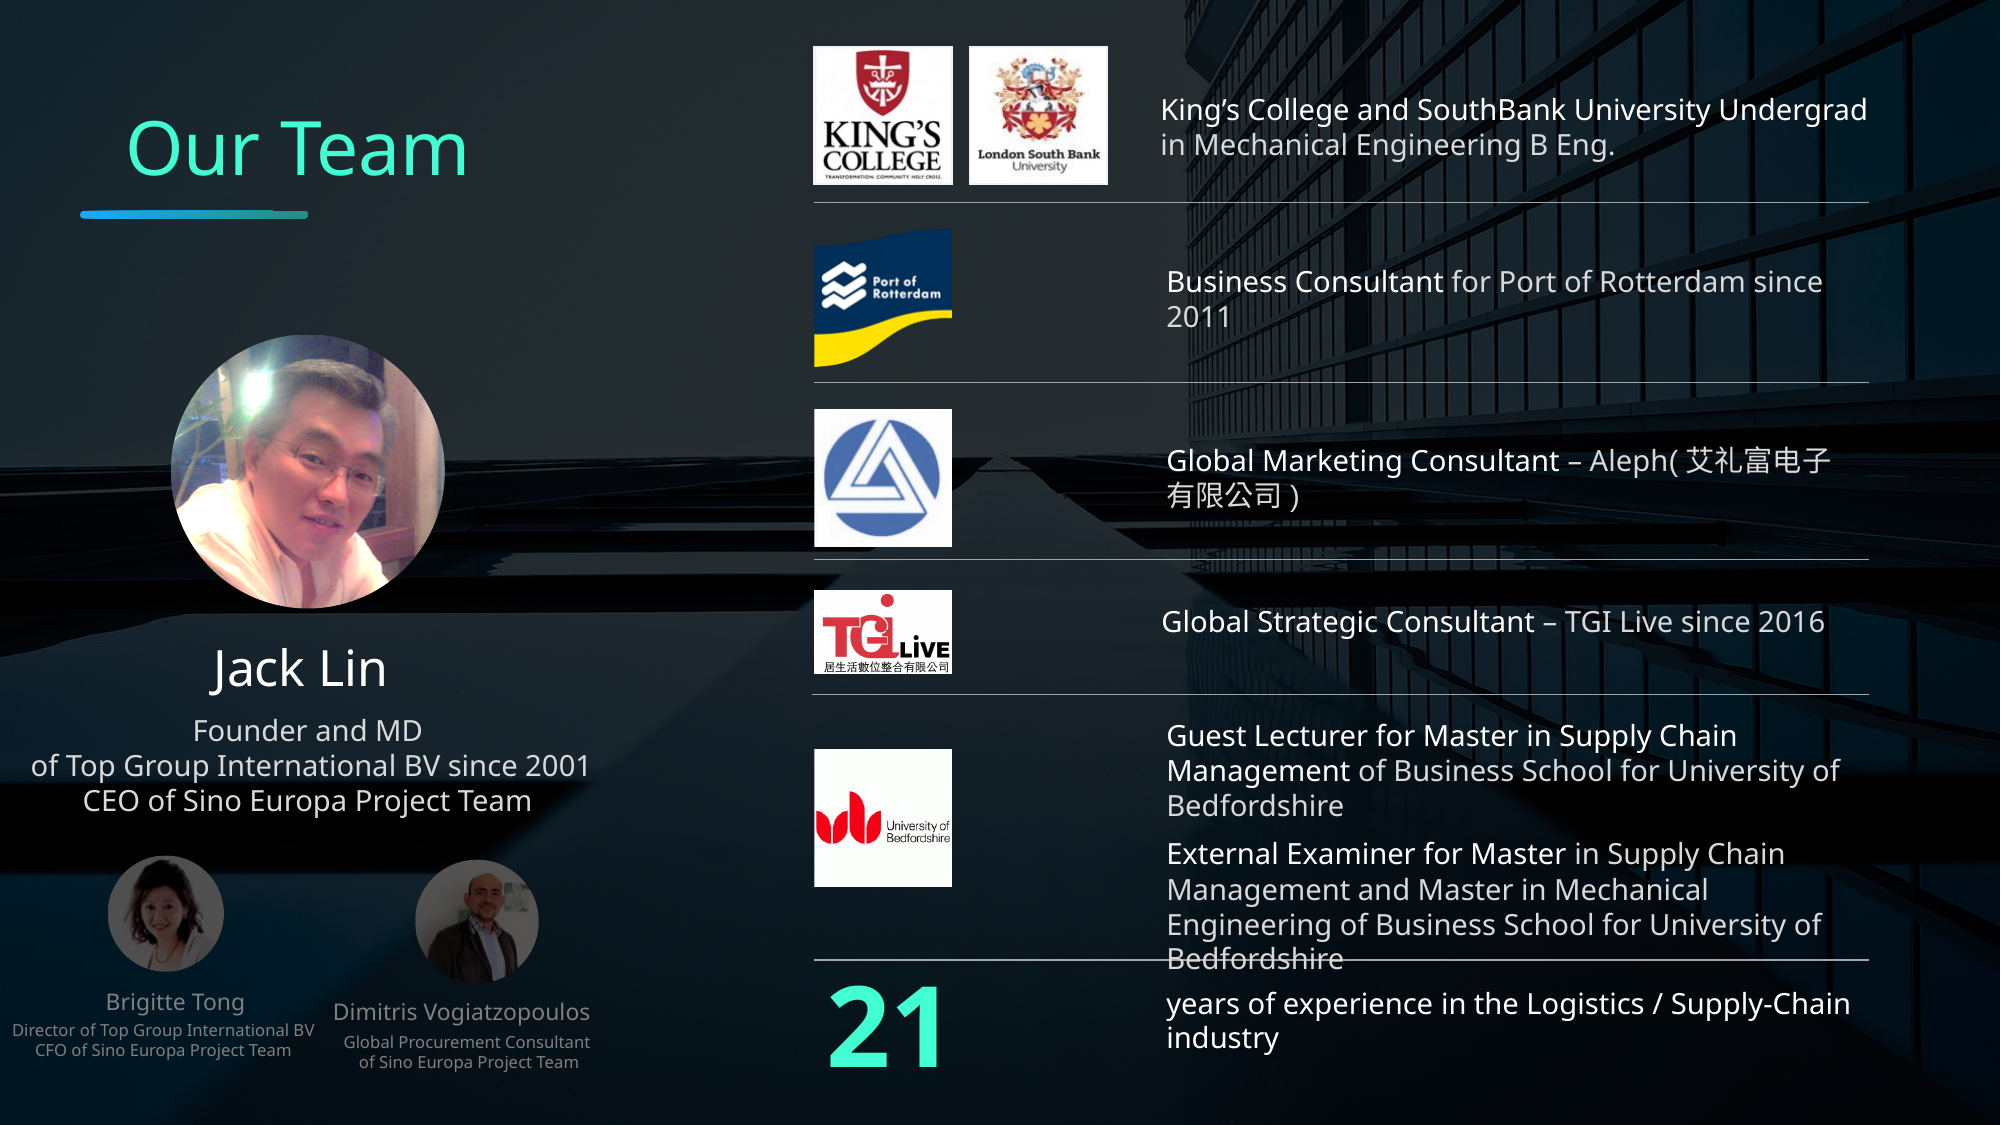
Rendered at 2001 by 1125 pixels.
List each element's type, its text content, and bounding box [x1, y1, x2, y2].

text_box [811, 590, 1884, 695]
text_box [79, 209, 309, 220]
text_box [814, 409, 1869, 560]
text_box Our Team [110, 93, 506, 198]
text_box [814, 229, 1869, 383]
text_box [31, 334, 585, 826]
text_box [329, 859, 600, 1080]
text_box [10, 855, 321, 1069]
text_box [814, 46, 1885, 203]
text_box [814, 709, 1869, 947]
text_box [811, 947, 1869, 1100]
text_box [0, 0, 2000, 1125]
